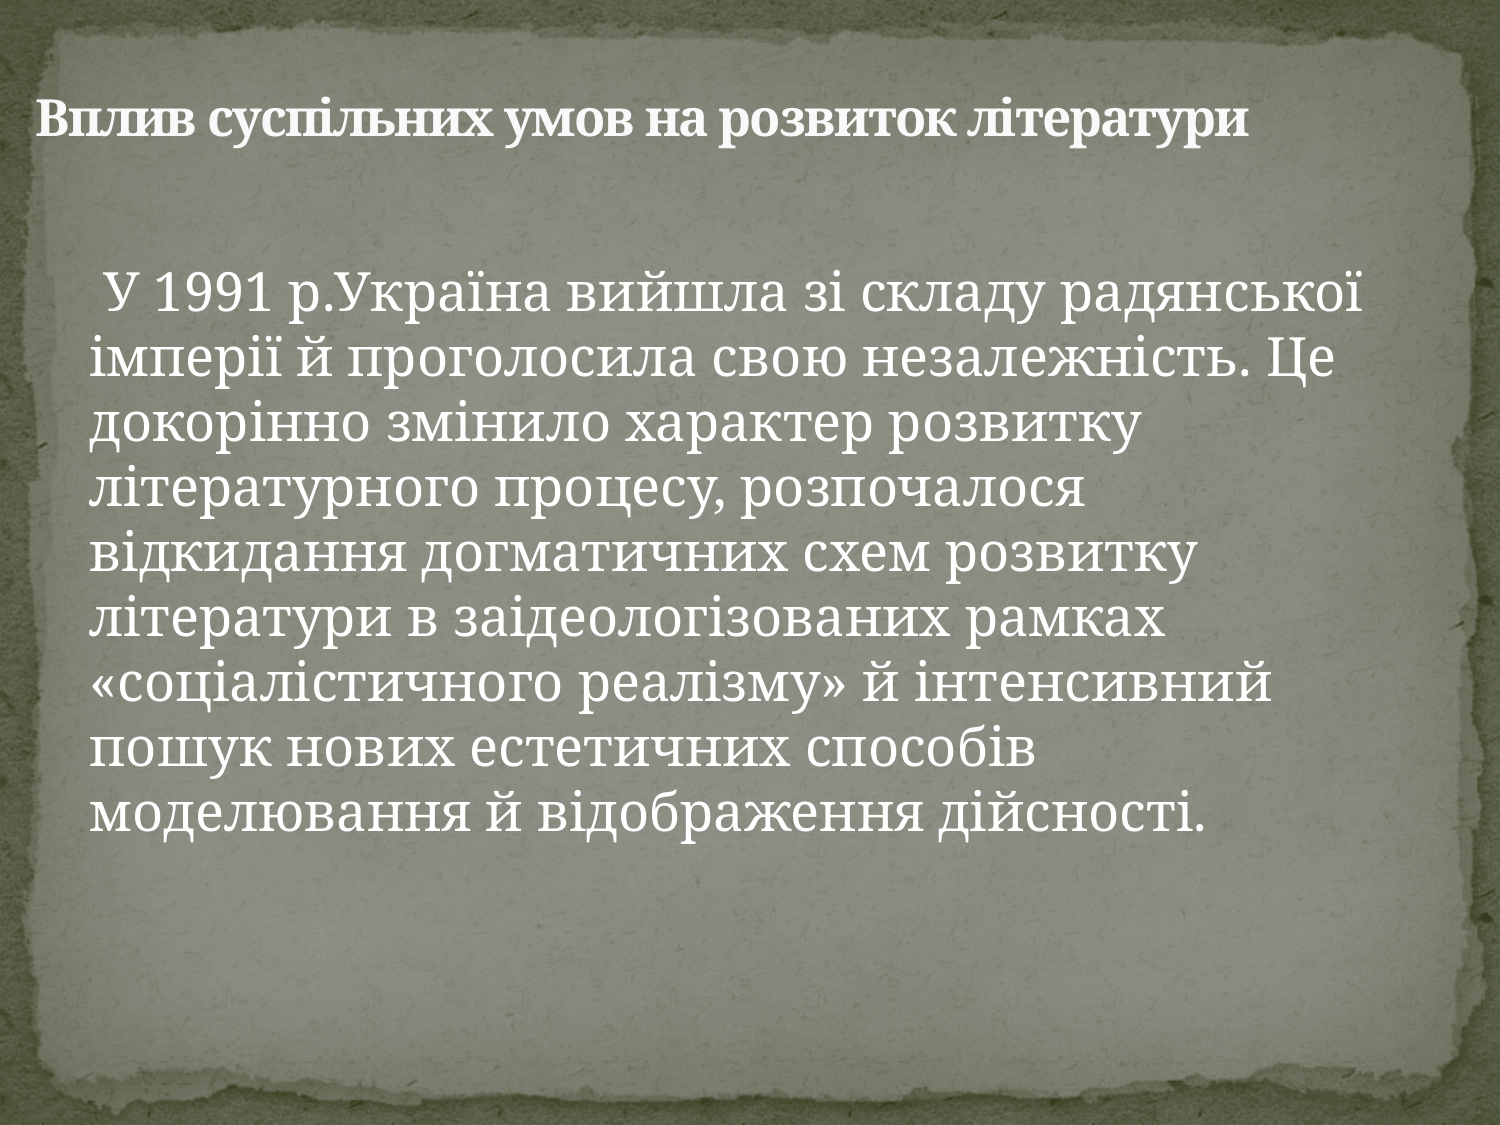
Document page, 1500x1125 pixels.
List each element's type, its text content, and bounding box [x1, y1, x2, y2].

list У 1991 р.Україна вийшла зі складу радянської імперії й проголосила свою незалежність. Це докорінно змінило характер розвитку літературного процесу, розпочалося відкидання догматичних схем розвитку літератури в заідеологізованих рамках «соціалістичного реалізму» й інтенсивний пошук нових естетичних способів моделювання й відображення дійсності. [75, 249, 1425, 1000]
title Вплив суспільних умов на розвиток літератури [20, 42, 1500, 155]
